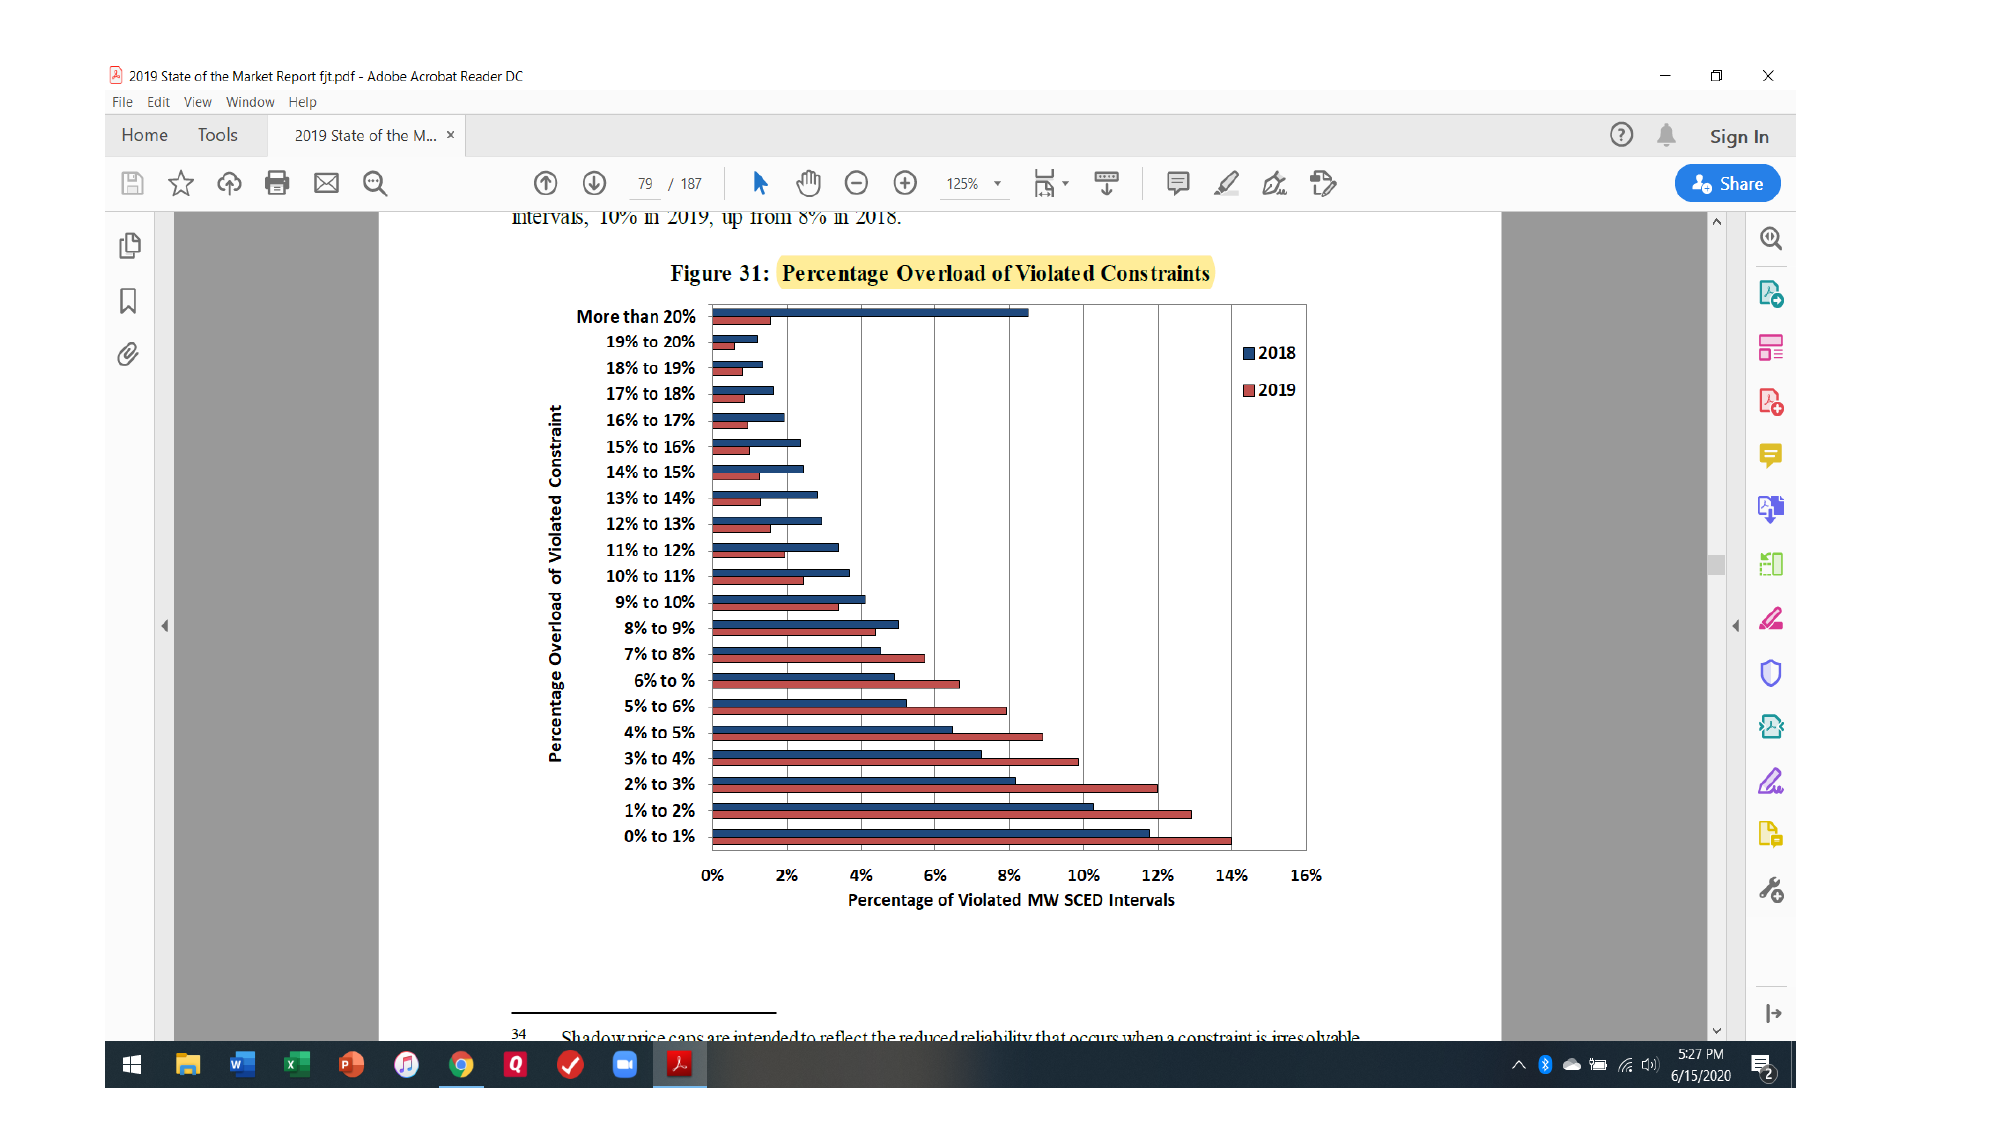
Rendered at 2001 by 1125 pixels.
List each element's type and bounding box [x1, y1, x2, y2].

list [105, 62, 1796, 1088]
